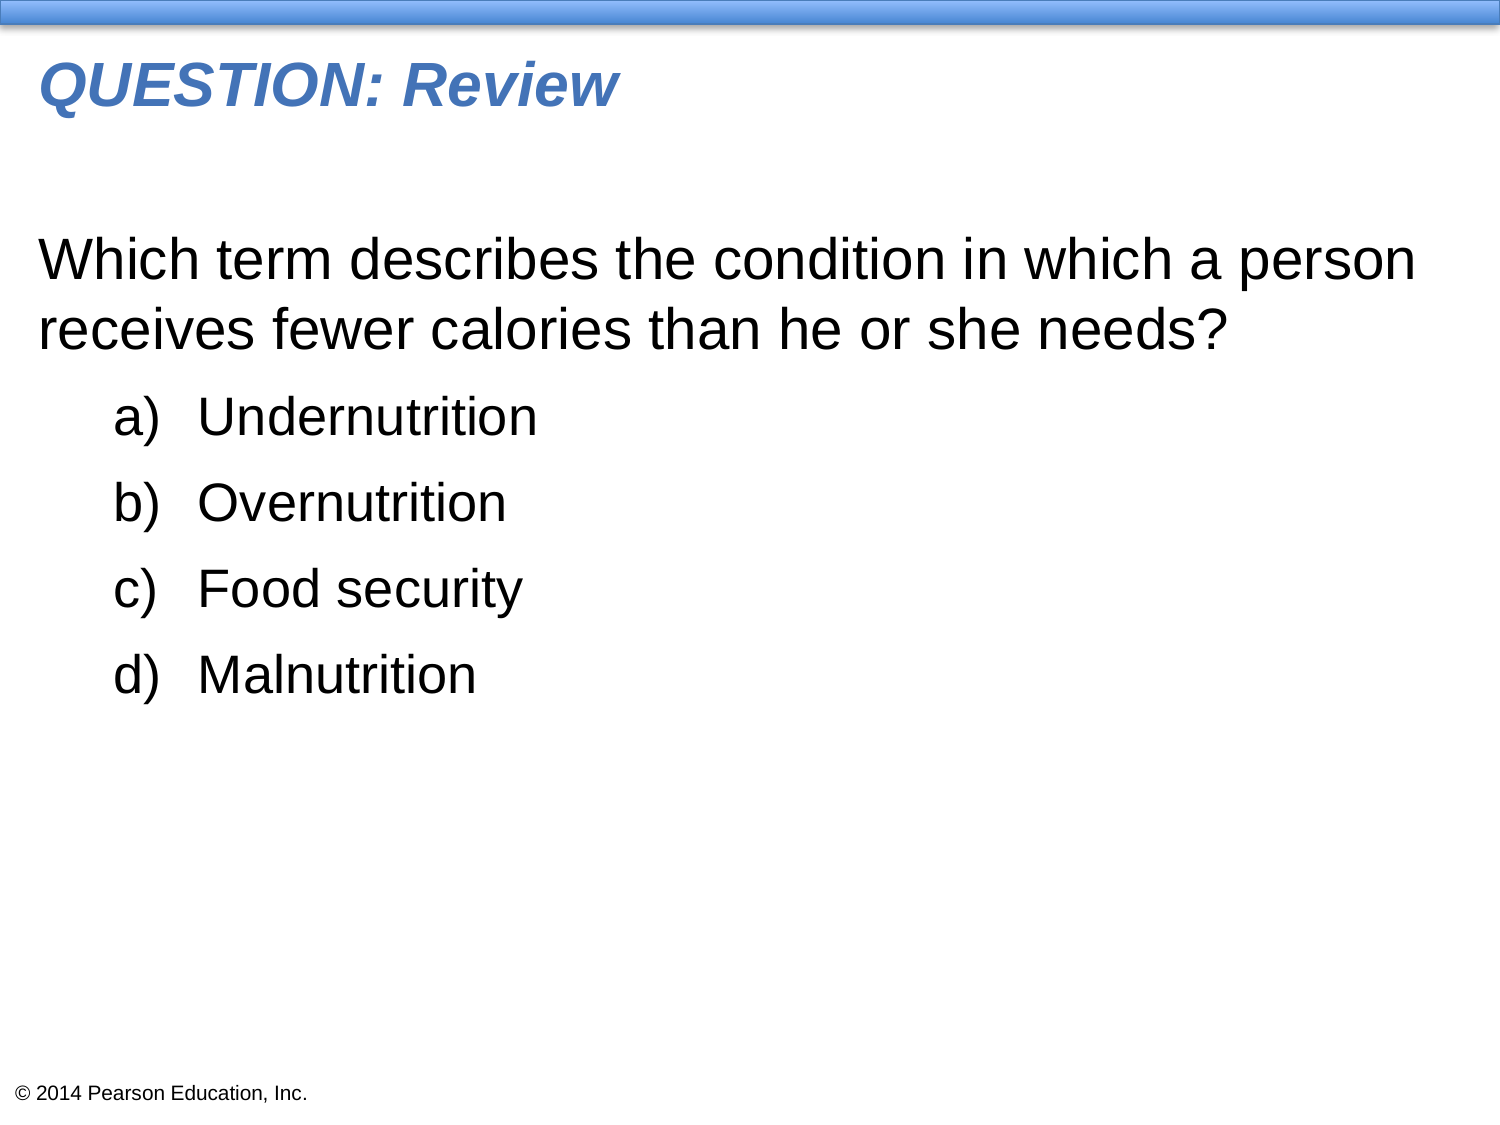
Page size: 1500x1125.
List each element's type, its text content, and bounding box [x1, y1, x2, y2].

title QUESTION: Review [23, 36, 1476, 213]
list Which term describes the condition in which a person receives fewer calories than he or she needs? Undernutrition Overnutrition Food security Malnutrition [23, 213, 1476, 1005]
